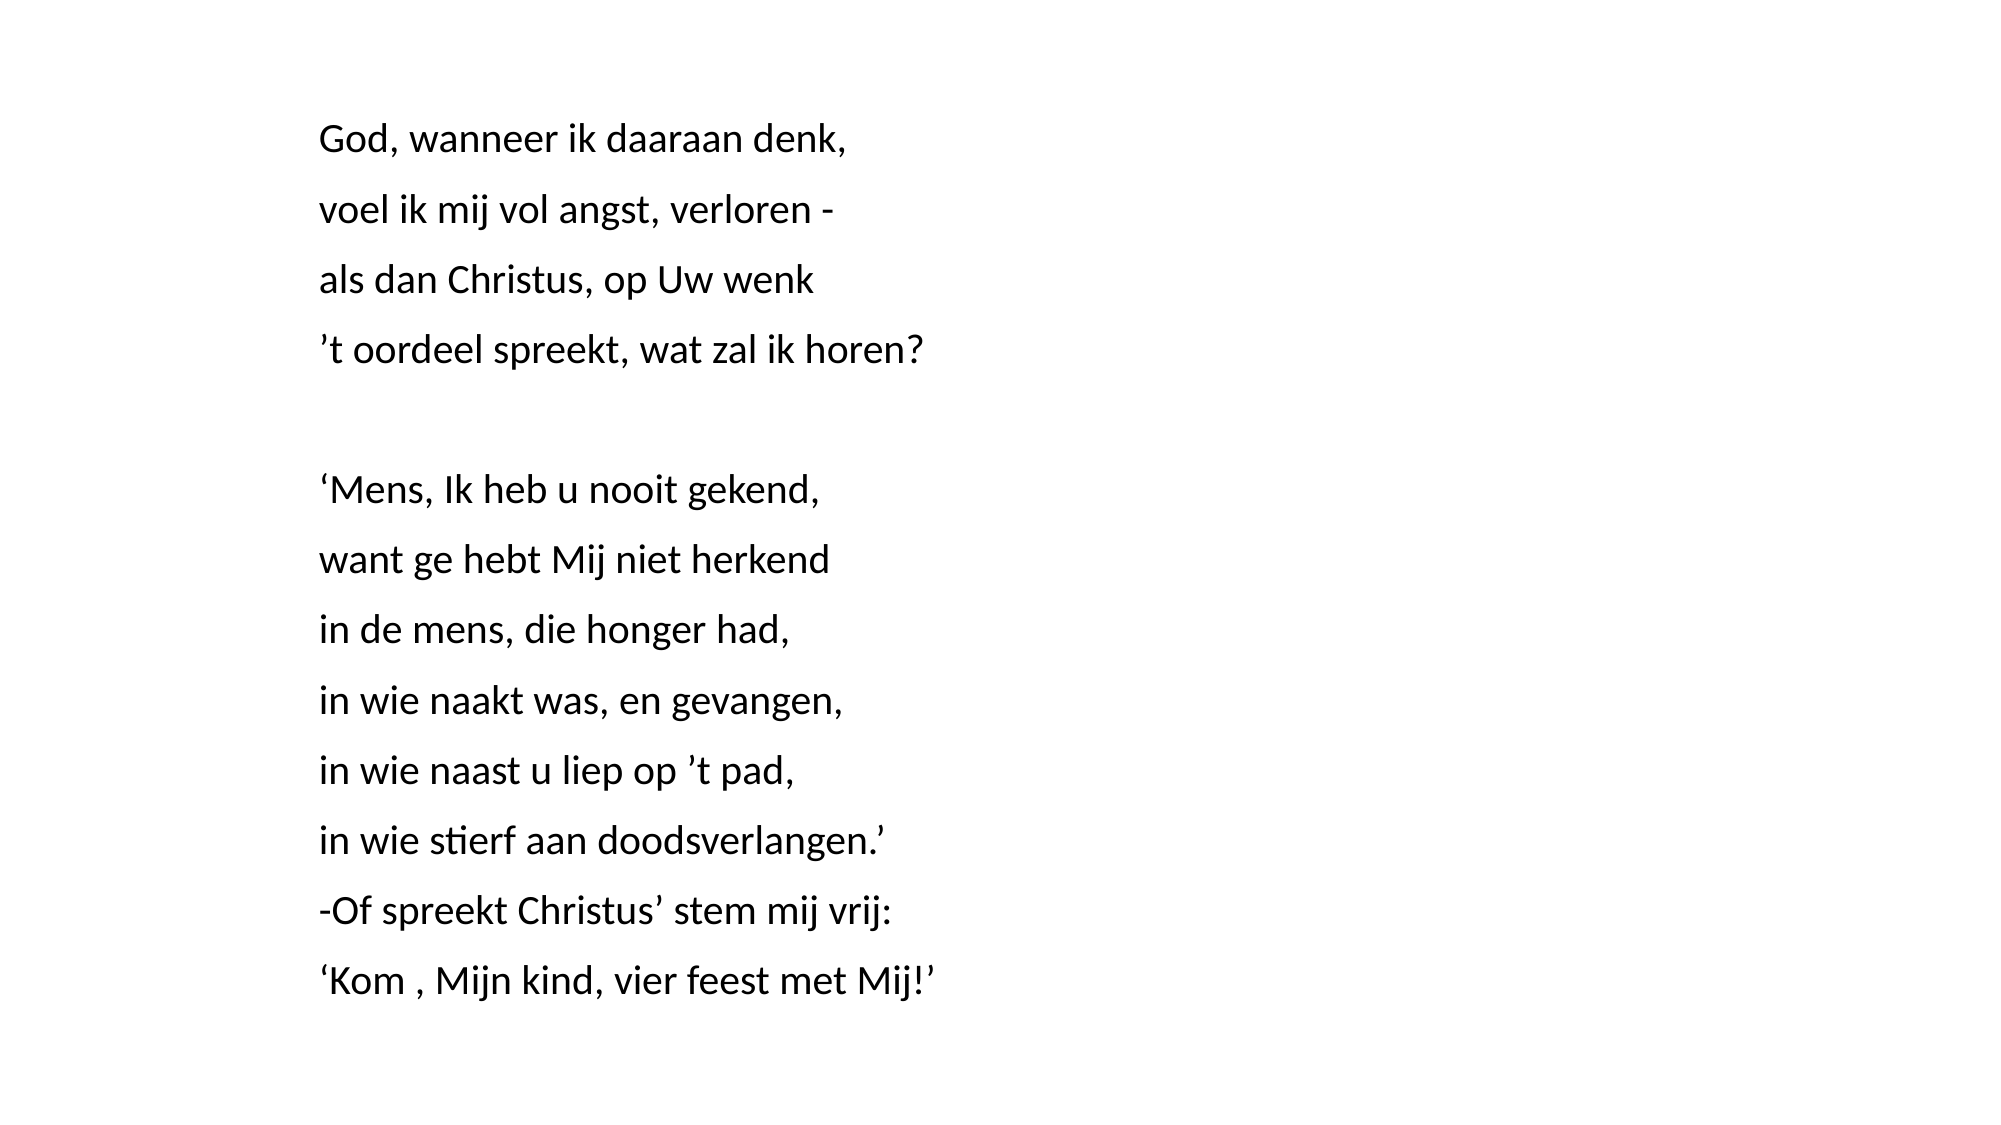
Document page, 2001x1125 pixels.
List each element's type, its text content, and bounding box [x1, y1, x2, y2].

text_box God, wanneer ik daaraan denk, voel ik mij vol angst, verloren - als dan Christus, op Uw wenk ’t oordeel spreekt, wat zal ik horen? ‘Mens, Ik heb u nooit gekend, want ge hebt Mij niet herkend in de mens, die honger had, in wie naakt was, en gevangen, in wie naast u liep op ’t pad, in wie stierf aan doodsverlangen.’ -Of spreekt Christus’ stem mij vrij: ‘Kom , Mijn kind, vier feest met Mij!’ [304, 100, 1500, 1081]
